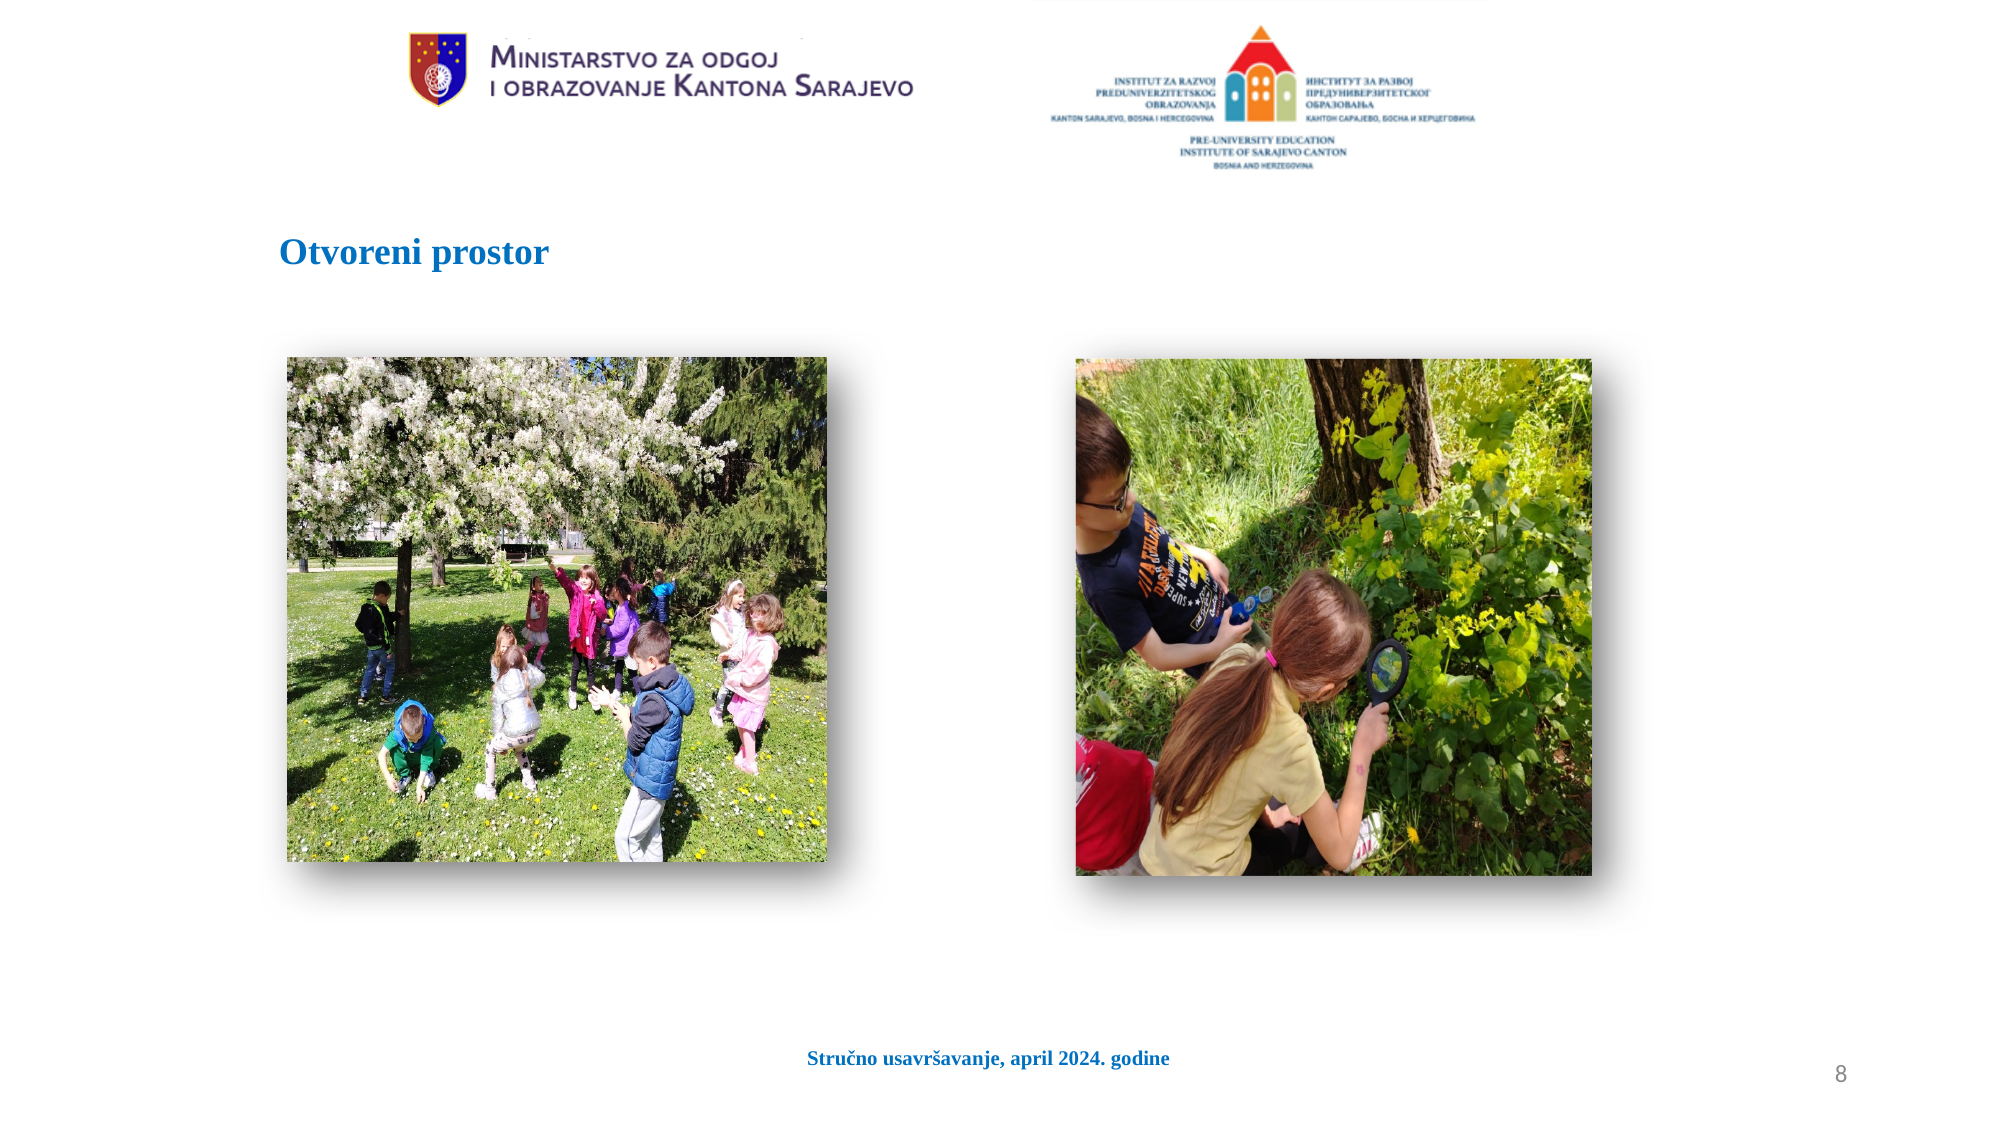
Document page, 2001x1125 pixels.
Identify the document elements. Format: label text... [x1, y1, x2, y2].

text_box Otvoreni prostor [264, 219, 1232, 280]
picture [401, 24, 976, 113]
footer Stručno usavršavanje, april 2024. godine [190, 1018, 1787, 1097]
picture [287, 357, 827, 863]
picture [1031, 0, 1491, 182]
slide_number 8 [1412, 1042, 1863, 1103]
picture [1074, 358, 1593, 876]
